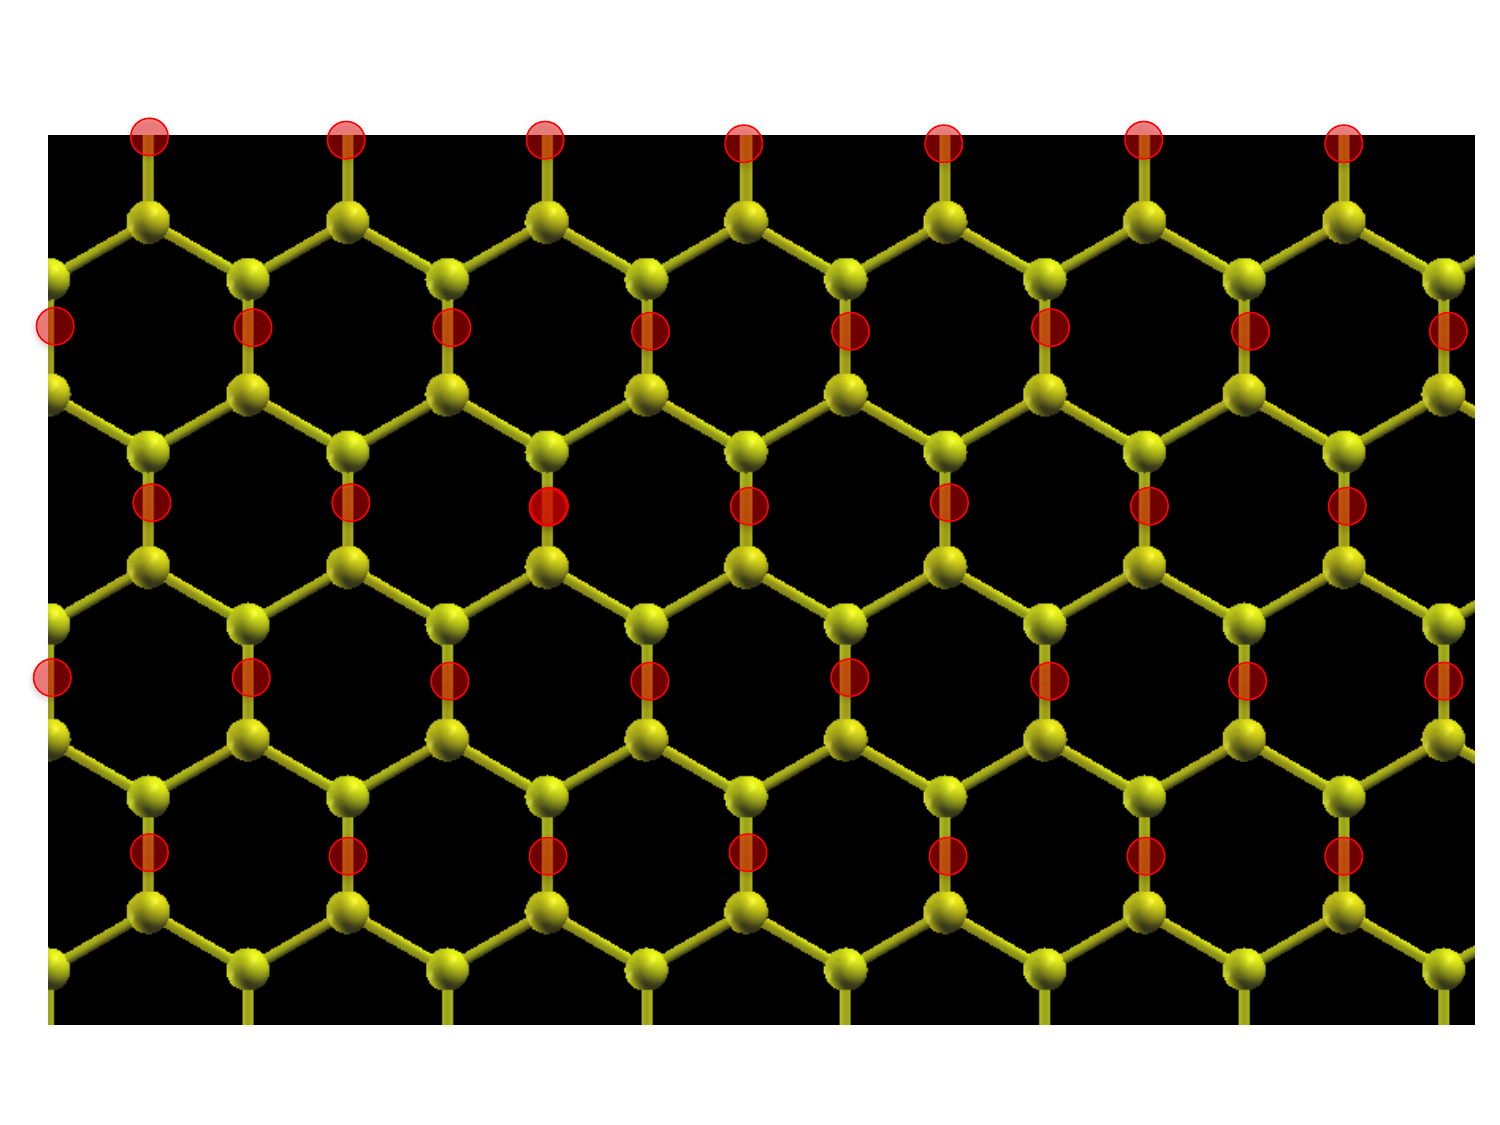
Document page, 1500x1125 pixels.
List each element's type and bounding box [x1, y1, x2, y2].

text_box [33, 117, 1468, 876]
picture [48, 134, 1476, 1026]
